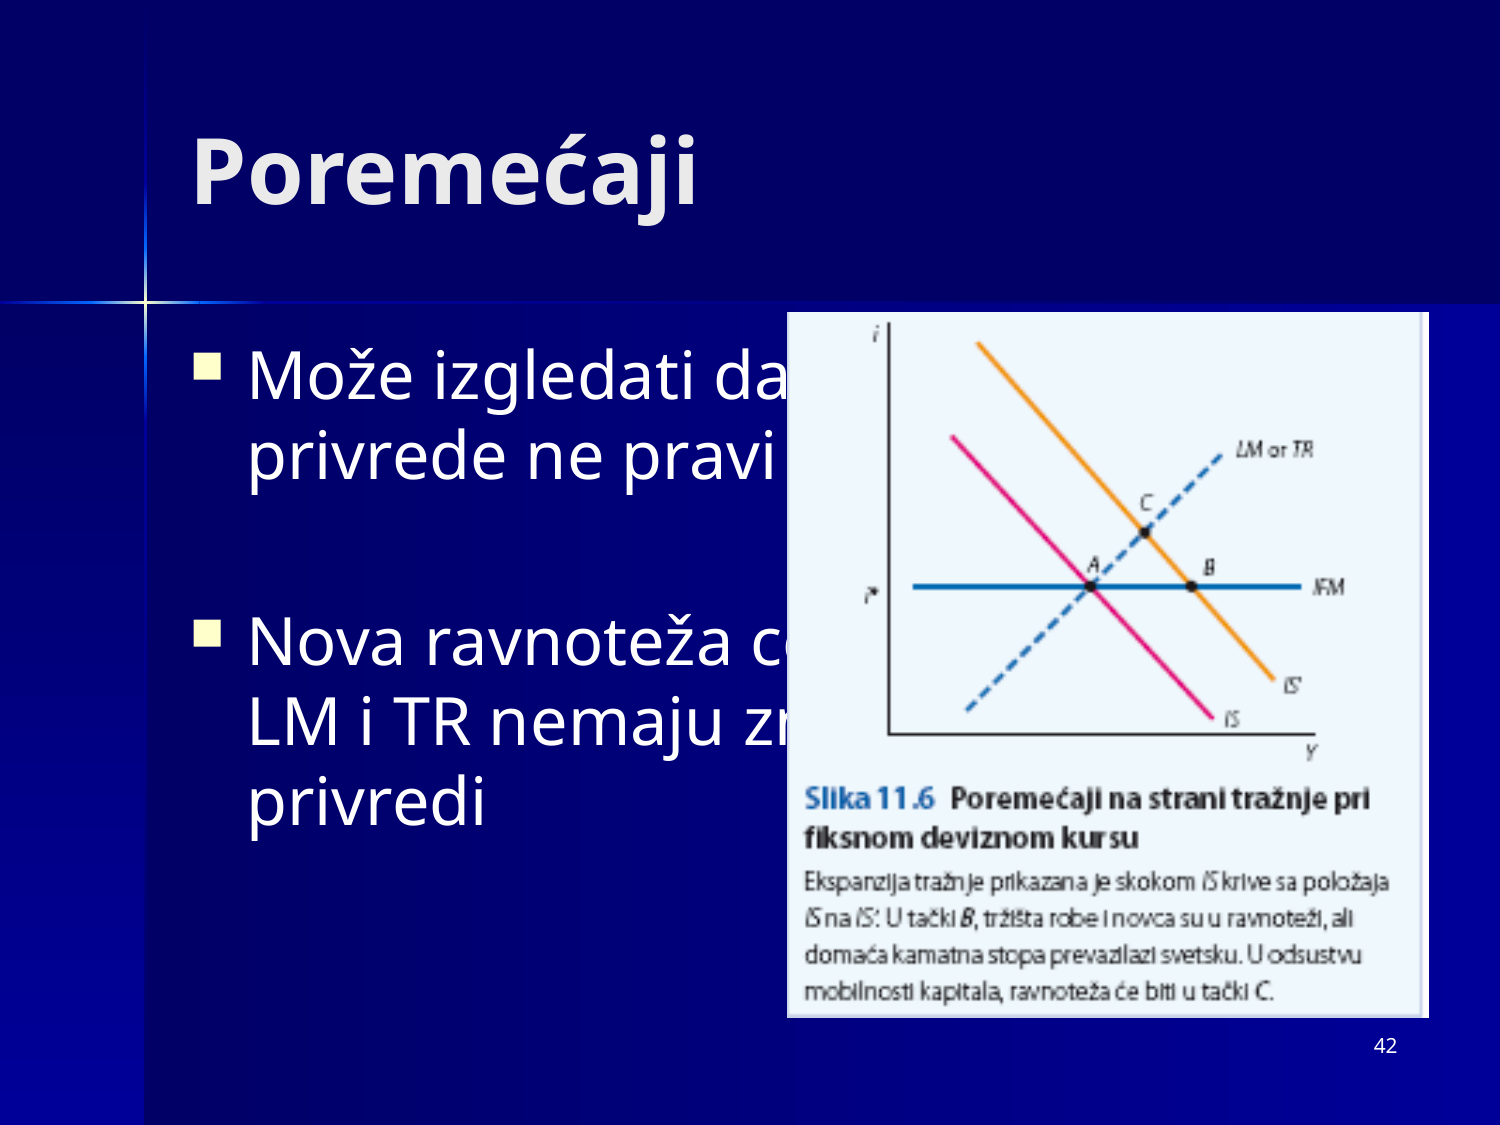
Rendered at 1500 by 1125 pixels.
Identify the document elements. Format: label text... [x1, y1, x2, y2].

title Poremećaji [174, 49, 1413, 286]
slide_number 42 [1099, 1027, 1413, 1101]
picture [787, 312, 1429, 1018]
list Može izgledati da zatvaranje privrede ne pravi razliku, ali… Nova ravnoteža ce biti u C, jer IFM, LM i TR nemaju značaja u zatvorenoj privredi [174, 324, 782, 1001]
